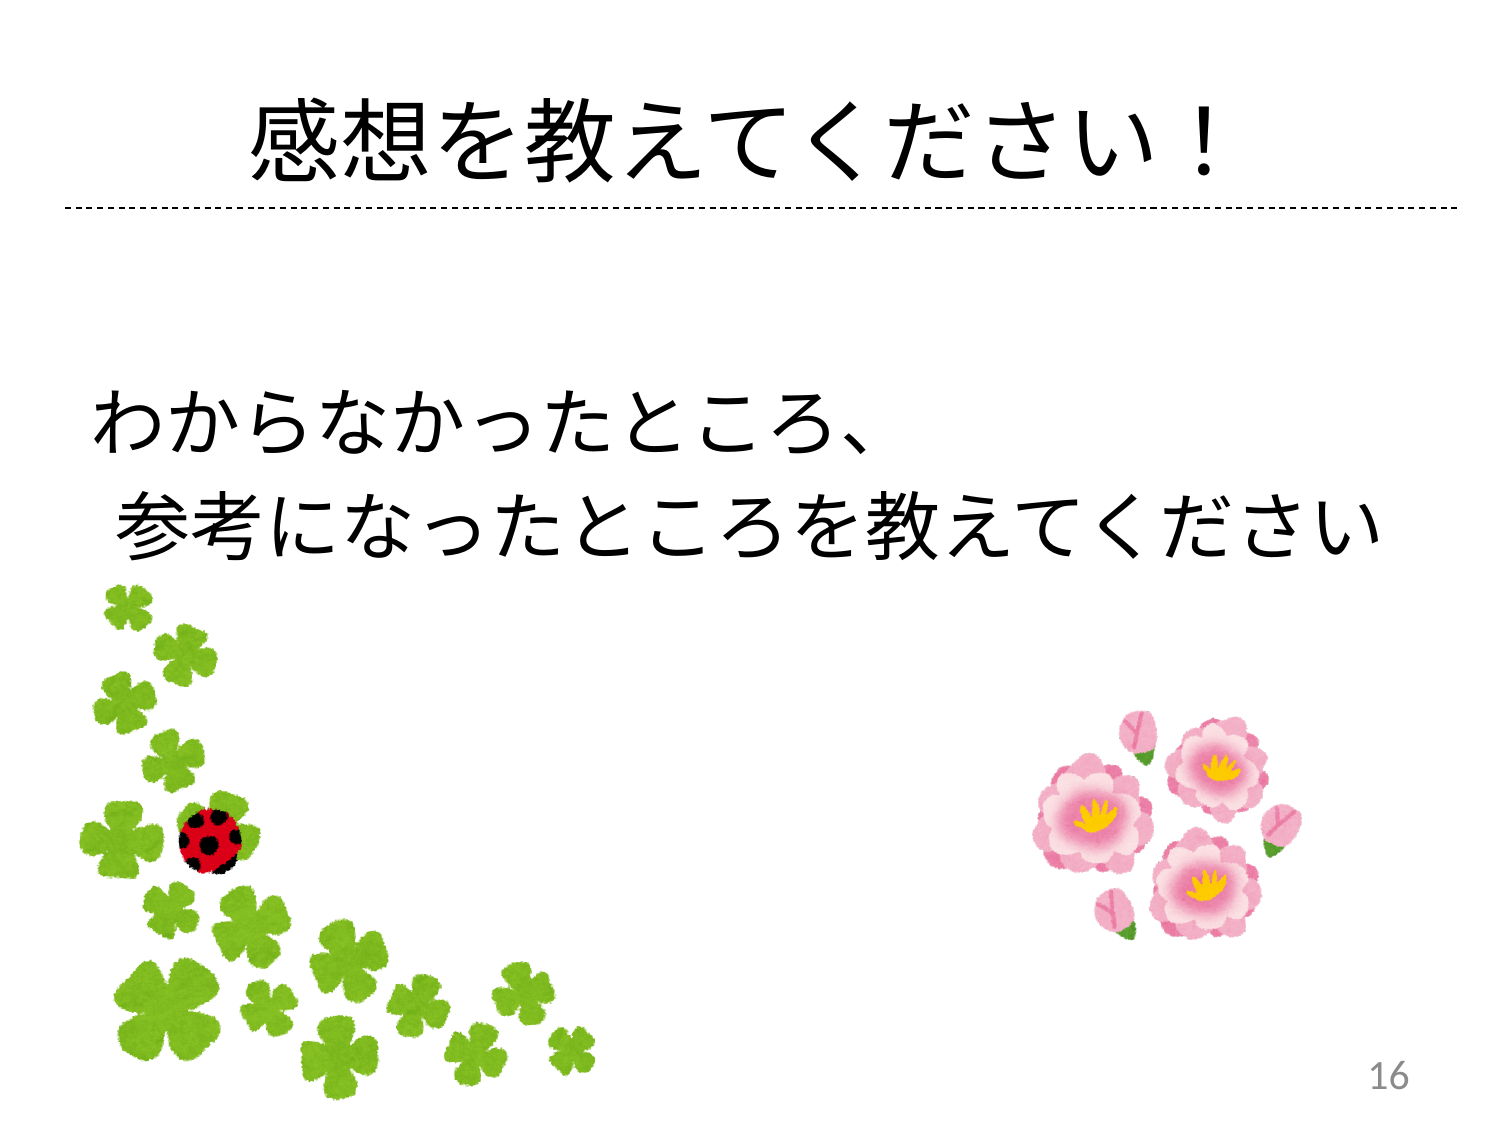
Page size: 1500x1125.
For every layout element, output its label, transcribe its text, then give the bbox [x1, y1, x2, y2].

title 感想を教えてください！ [75, 45, 1425, 233]
picture [1021, 692, 1317, 976]
picture [64, 562, 616, 1114]
list わからなかったところ、 参考になったところを教えてください [75, 262, 1425, 1005]
slide_number 16 [1074, 1042, 1425, 1103]
